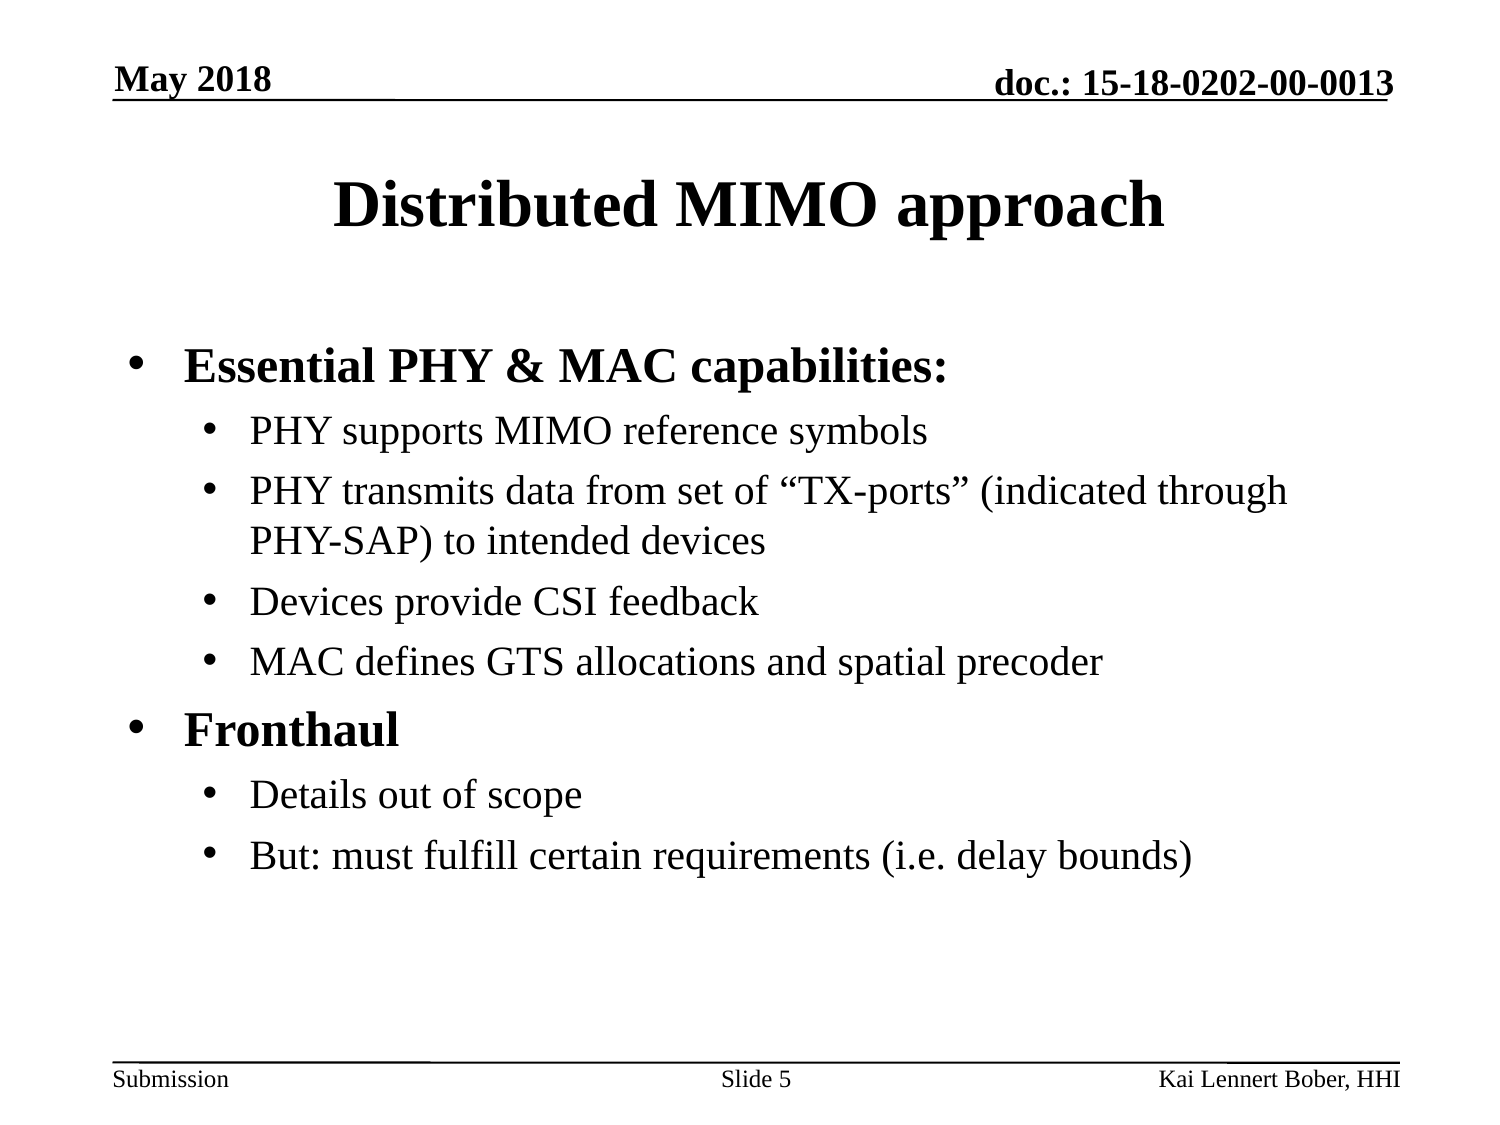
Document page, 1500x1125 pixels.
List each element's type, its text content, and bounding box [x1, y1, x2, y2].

slide_number Slide 5 [712, 1061, 800, 1123]
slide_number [114, 54, 423, 100]
title Distributed MIMO approach [112, 112, 1388, 288]
list Essential PHY & MAC capabilities: PHY supports MIMO reference symbols PHY transmits data from set of “TX-ports” (indicated through PHY-SAP) to intended devices Devices provide CSI feedback MAC defines GTS allocations and spatial precoder Fronthaul Details out of scope But: must fulfill certain requirements (i.e. delay bounds) [112, 324, 1388, 1000]
footer Kai Lennert Bober, HHI [878, 1061, 1402, 1093]
